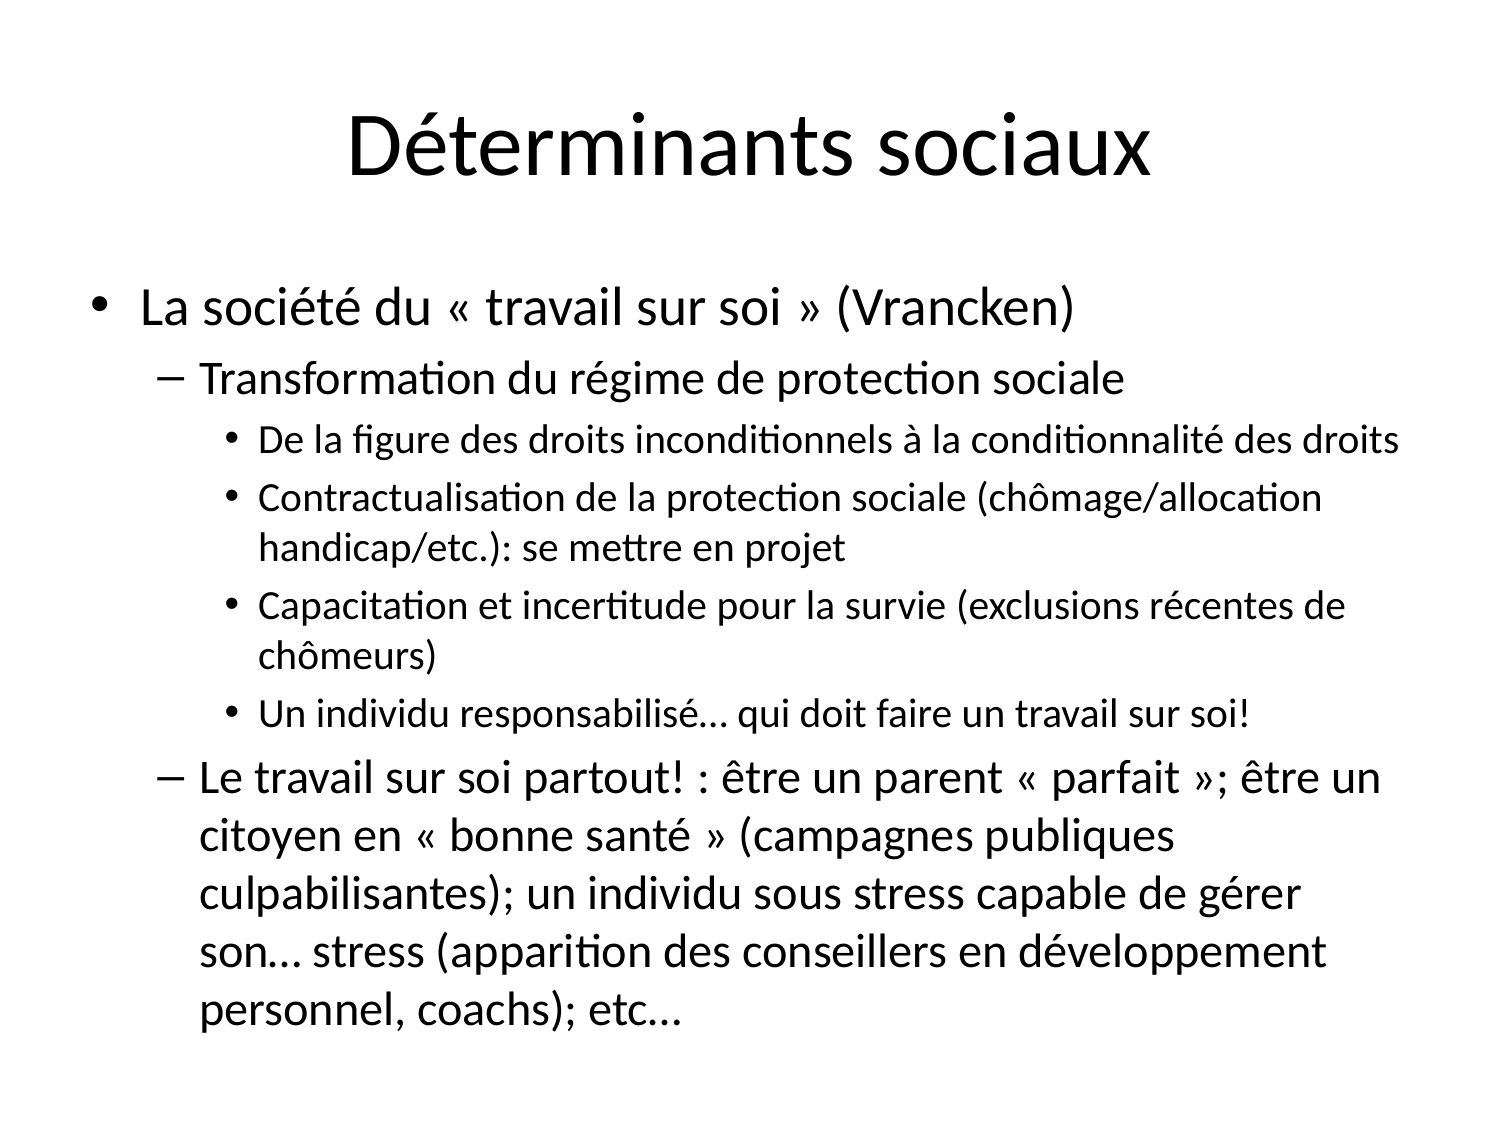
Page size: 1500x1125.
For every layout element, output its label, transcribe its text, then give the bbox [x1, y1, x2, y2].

title Déterminants sociaux [75, 45, 1425, 233]
list La société du « travail sur soi » (Vrancken) Transformation du régime de protection sociale De la figure des droits inconditionnels à la conditionnalité des droits Contractualisation de la protection sociale (chômage/allocation handicap/etc.): se mettre en projet Capacitation et incertitude pour la survie (exclusions récentes de chômeurs) Un individu responsabilisé… qui doit faire un travail sur soi! Le travail sur soi partout! : être un parent « parfait »; être un citoyen en « bonne santé » (campagnes publiques culpabilisantes); un individu sous stress capable de gérer son… stress (apparition des conseillers en développement personnel, coachs); etc… [75, 262, 1425, 1094]
